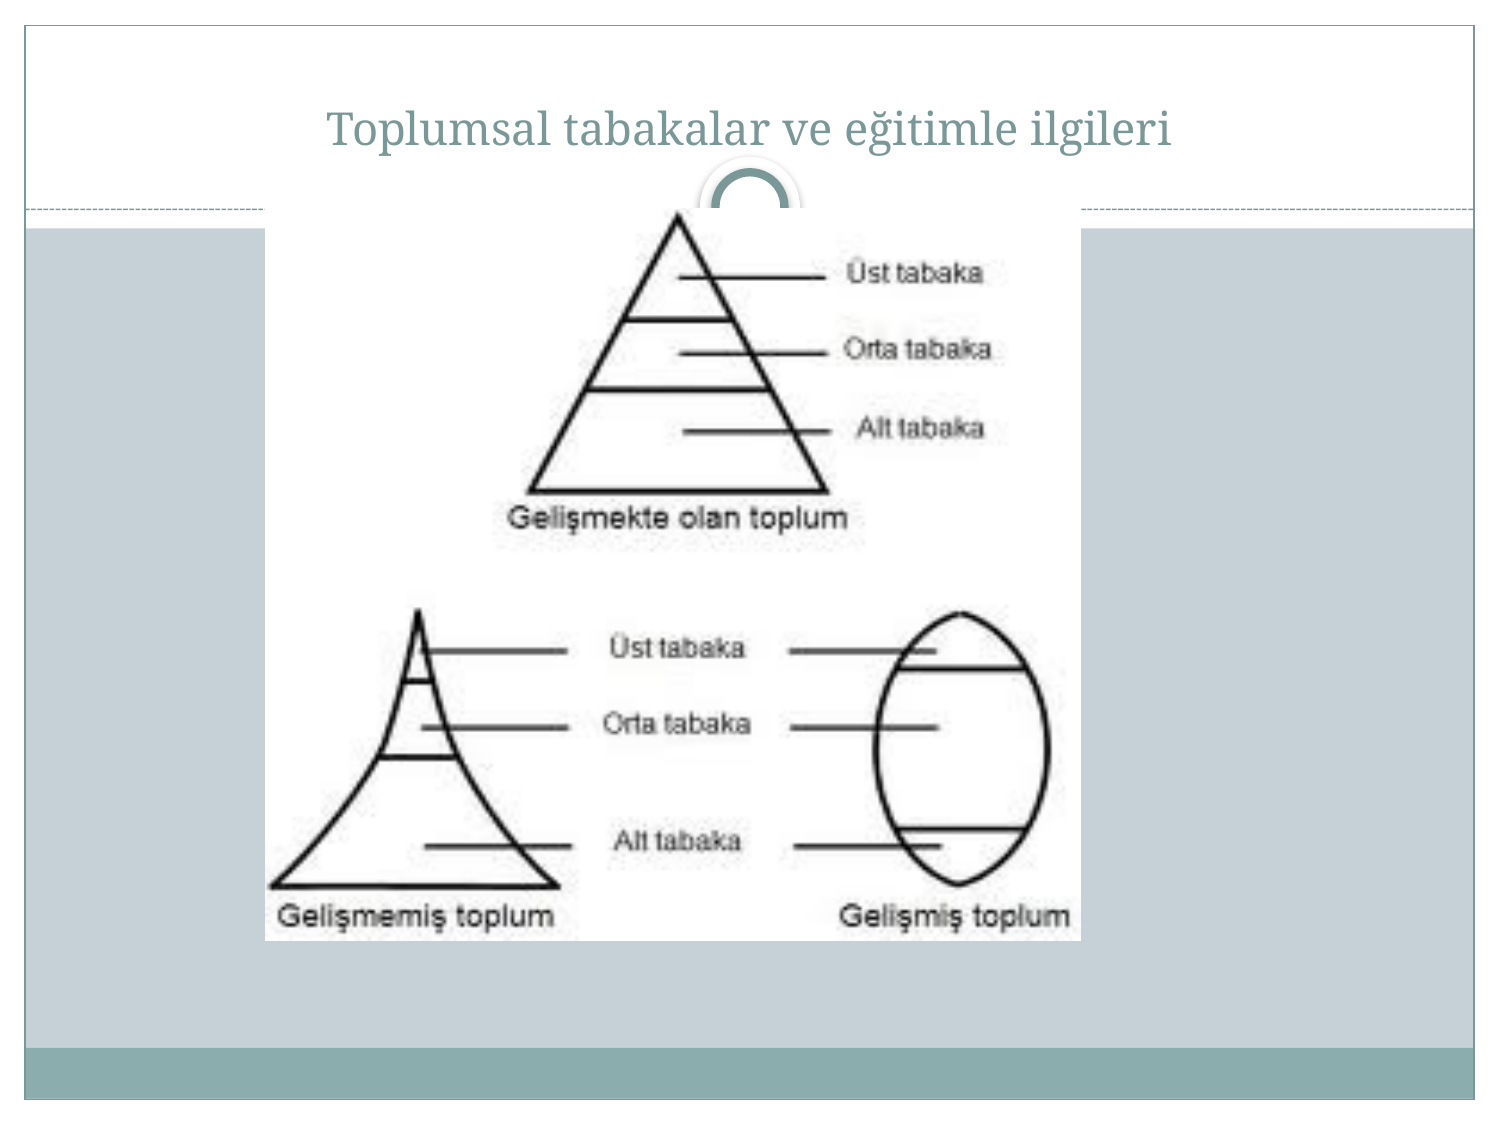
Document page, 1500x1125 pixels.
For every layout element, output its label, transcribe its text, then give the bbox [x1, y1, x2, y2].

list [265, 207, 1081, 941]
title Toplumsal tabakalar ve eğitimle ilgileri [49, 37, 1450, 162]
